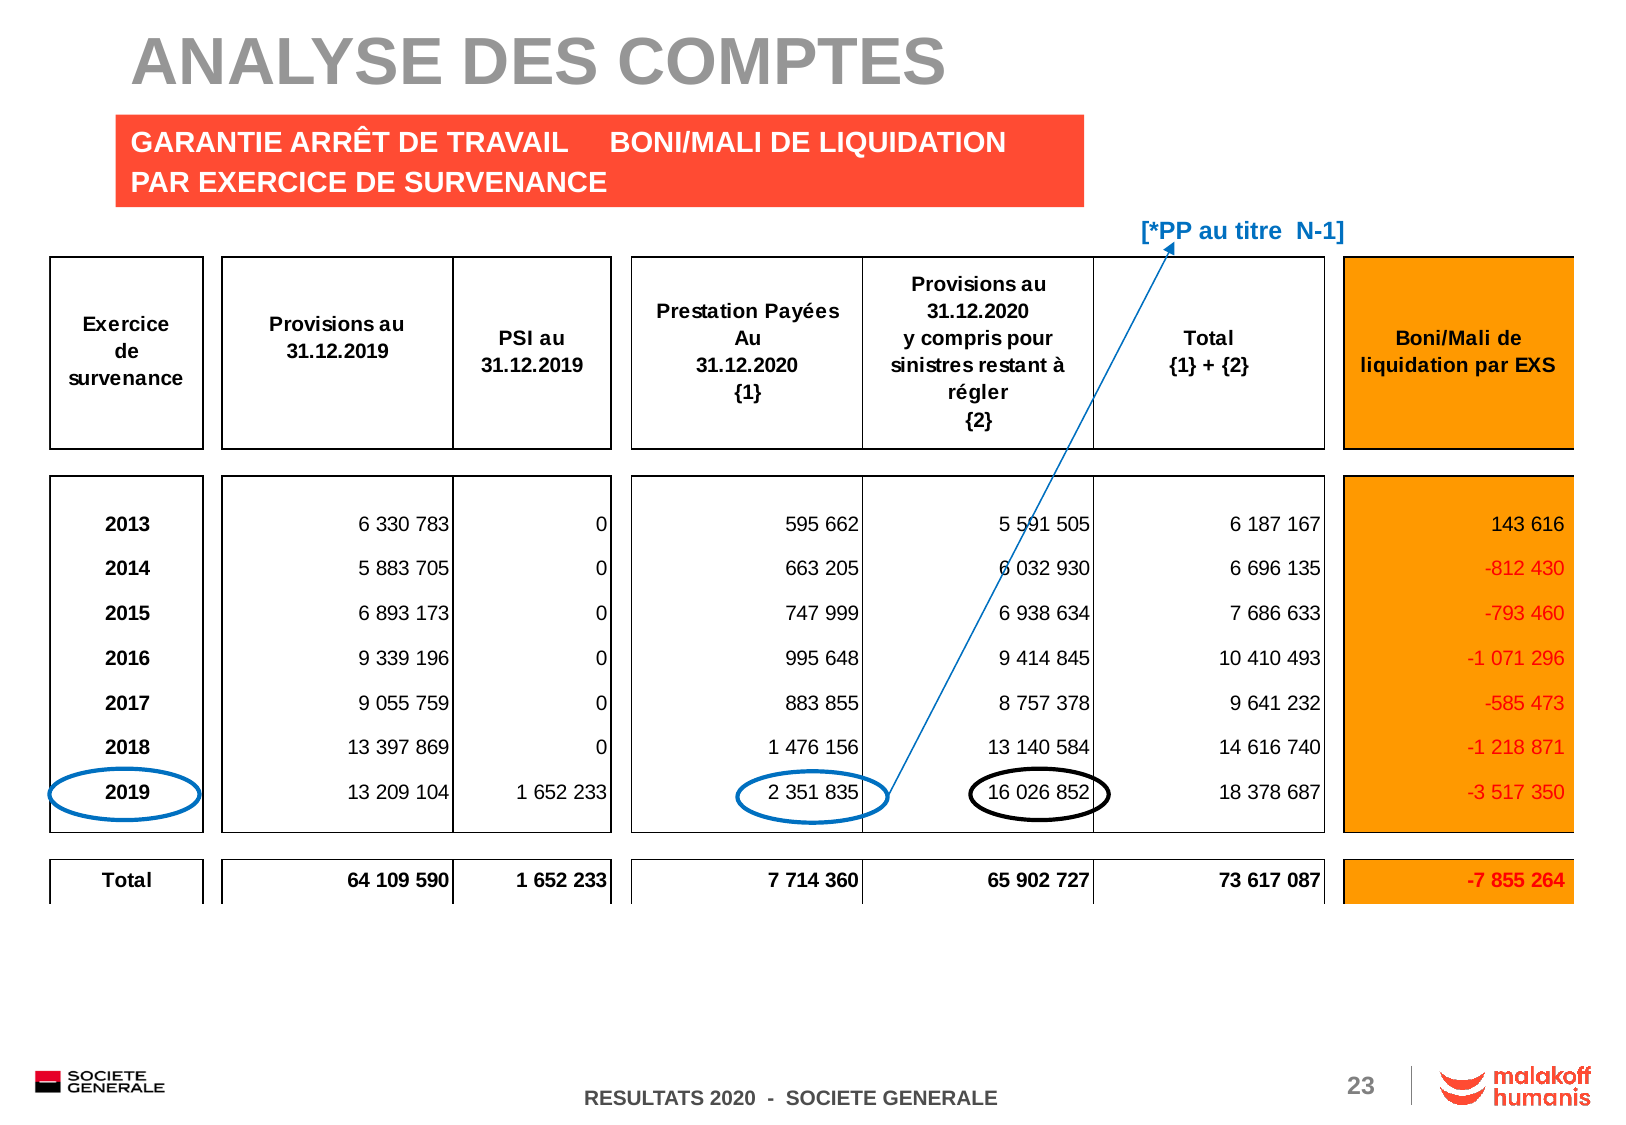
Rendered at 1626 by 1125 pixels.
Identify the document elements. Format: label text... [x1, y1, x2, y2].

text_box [887, 241, 1175, 798]
picture [48, 256, 1576, 906]
picture [1437, 1065, 1593, 1106]
slide_number 22 [1328, 1057, 1394, 1112]
text_box RESULTATS 2020 - SOCIETE GENERALE [569, 1077, 1026, 1118]
title ANALYSE DES COMPTES [115, 19, 971, 107]
text_box [*PP au titre N-1] [1126, 207, 1360, 253]
picture [31, 1042, 243, 1113]
list GARANTIE ARRÊT DE TRAVAIL BONI/MALI DE LIQUIDATION PAR EXERCICE DE SURVENANCE [115, 114, 1085, 208]
